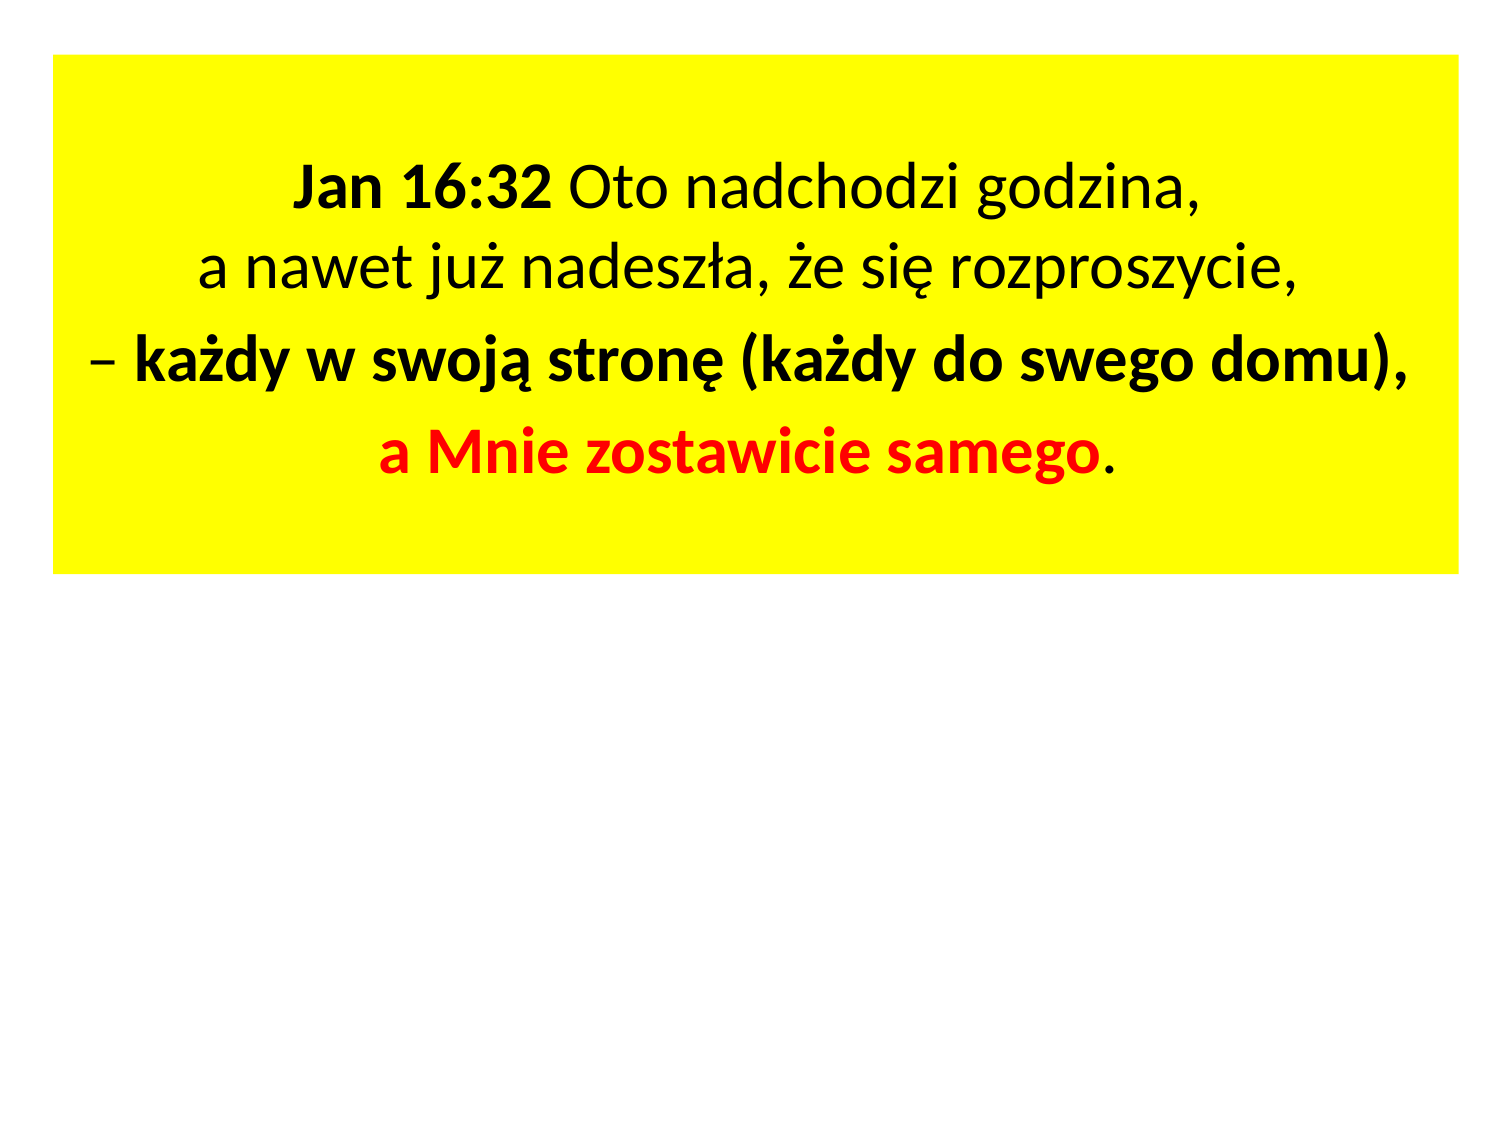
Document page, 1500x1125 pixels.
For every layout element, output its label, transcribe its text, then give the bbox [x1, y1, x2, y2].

text_box Jan 16:32 Oto nadchodzi godzina, a nawet już nadeszła, że się rozproszycie, – każdy w swoją stronę (każdy do swego domu), a Mnie zostawicie samego. [53, 54, 1459, 575]
